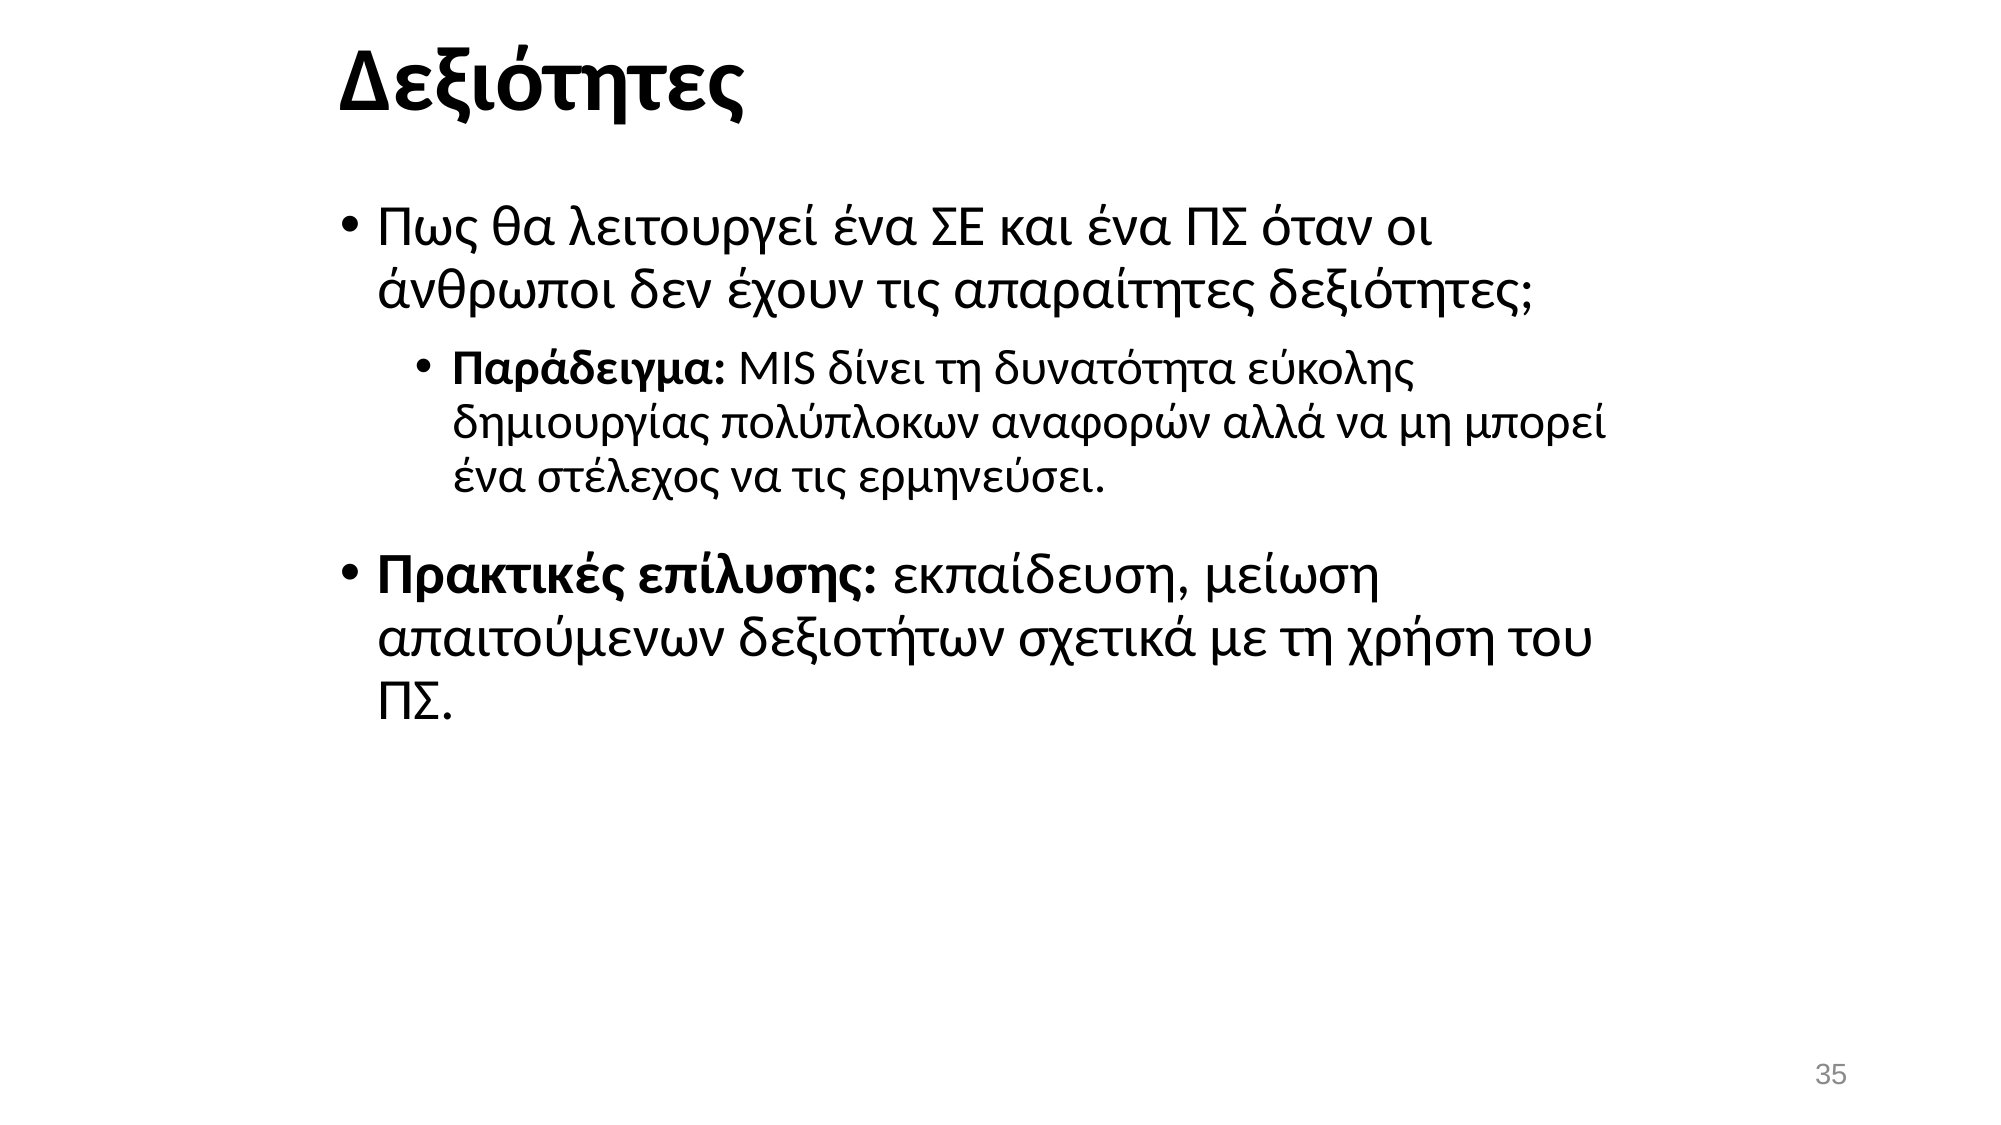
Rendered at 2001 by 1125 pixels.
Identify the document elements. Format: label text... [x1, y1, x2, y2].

list Πως θα λειτουργεί ένα ΣΕ και ένα ΠΣ όταν οι άνθρωποι δεν έχουν τις απαραίτητες δεξιότητες; Παράδειγμα: MIS δίνει τη δυνατότητα εύκολης δημιουργίας πολύπλοκων αναφορών αλλά να μη μπορεί ένα στέλεχος να τις ερμηνεύσει. Πρακτικές επίλυσης: εκπαίδευση, μείωση απαιτούμενων δεξιοτήτων σχετικά με τη χρήση του ΠΣ. [324, 187, 1675, 1005]
slide_number 35 [1412, 1042, 1863, 1103]
title Δεξιότητες [324, 0, 1675, 163]
